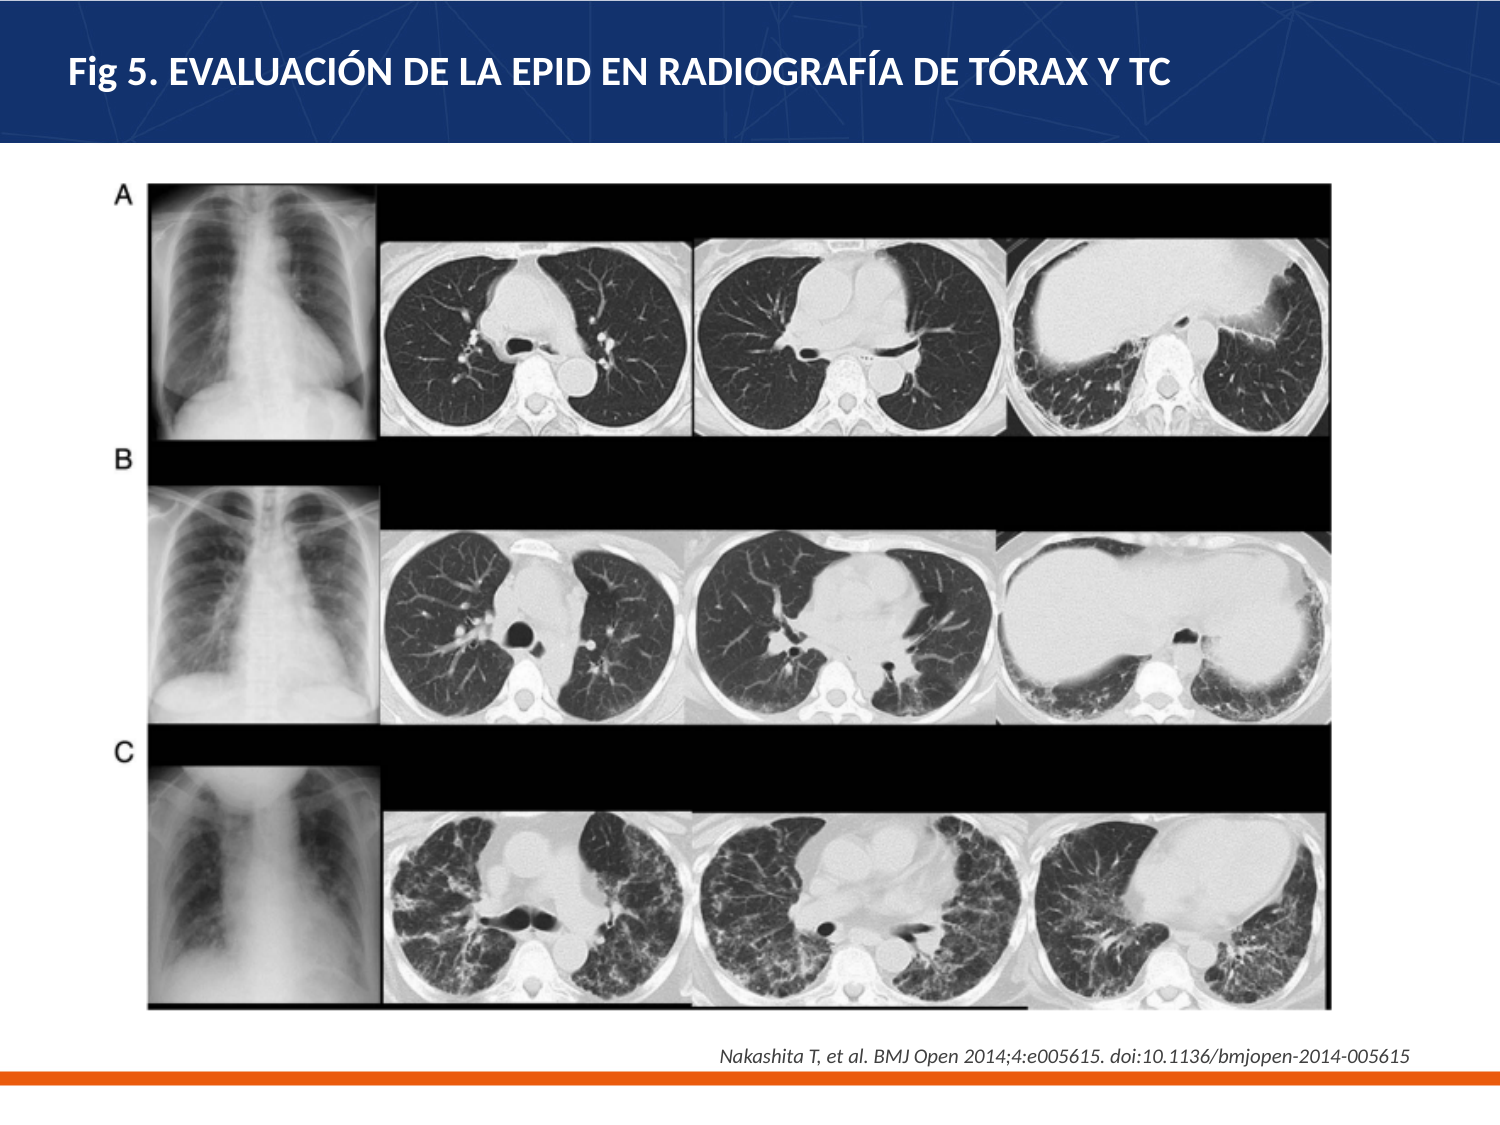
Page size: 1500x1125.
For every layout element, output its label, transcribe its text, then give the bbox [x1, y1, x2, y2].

footer Nakashita T, et al. BMJ Open 2014;4:e005615. doi:10.1136/bmjopen-2014-005615 [78, 1035, 1426, 1094]
picture [0, 0, 1500, 1125]
title Fig 5. EVALUACIÓN DE LA EPID EN RADIOGRAFÍA DE TÓRAX Y TC [53, 0, 1426, 138]
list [83, 160, 1354, 1024]
